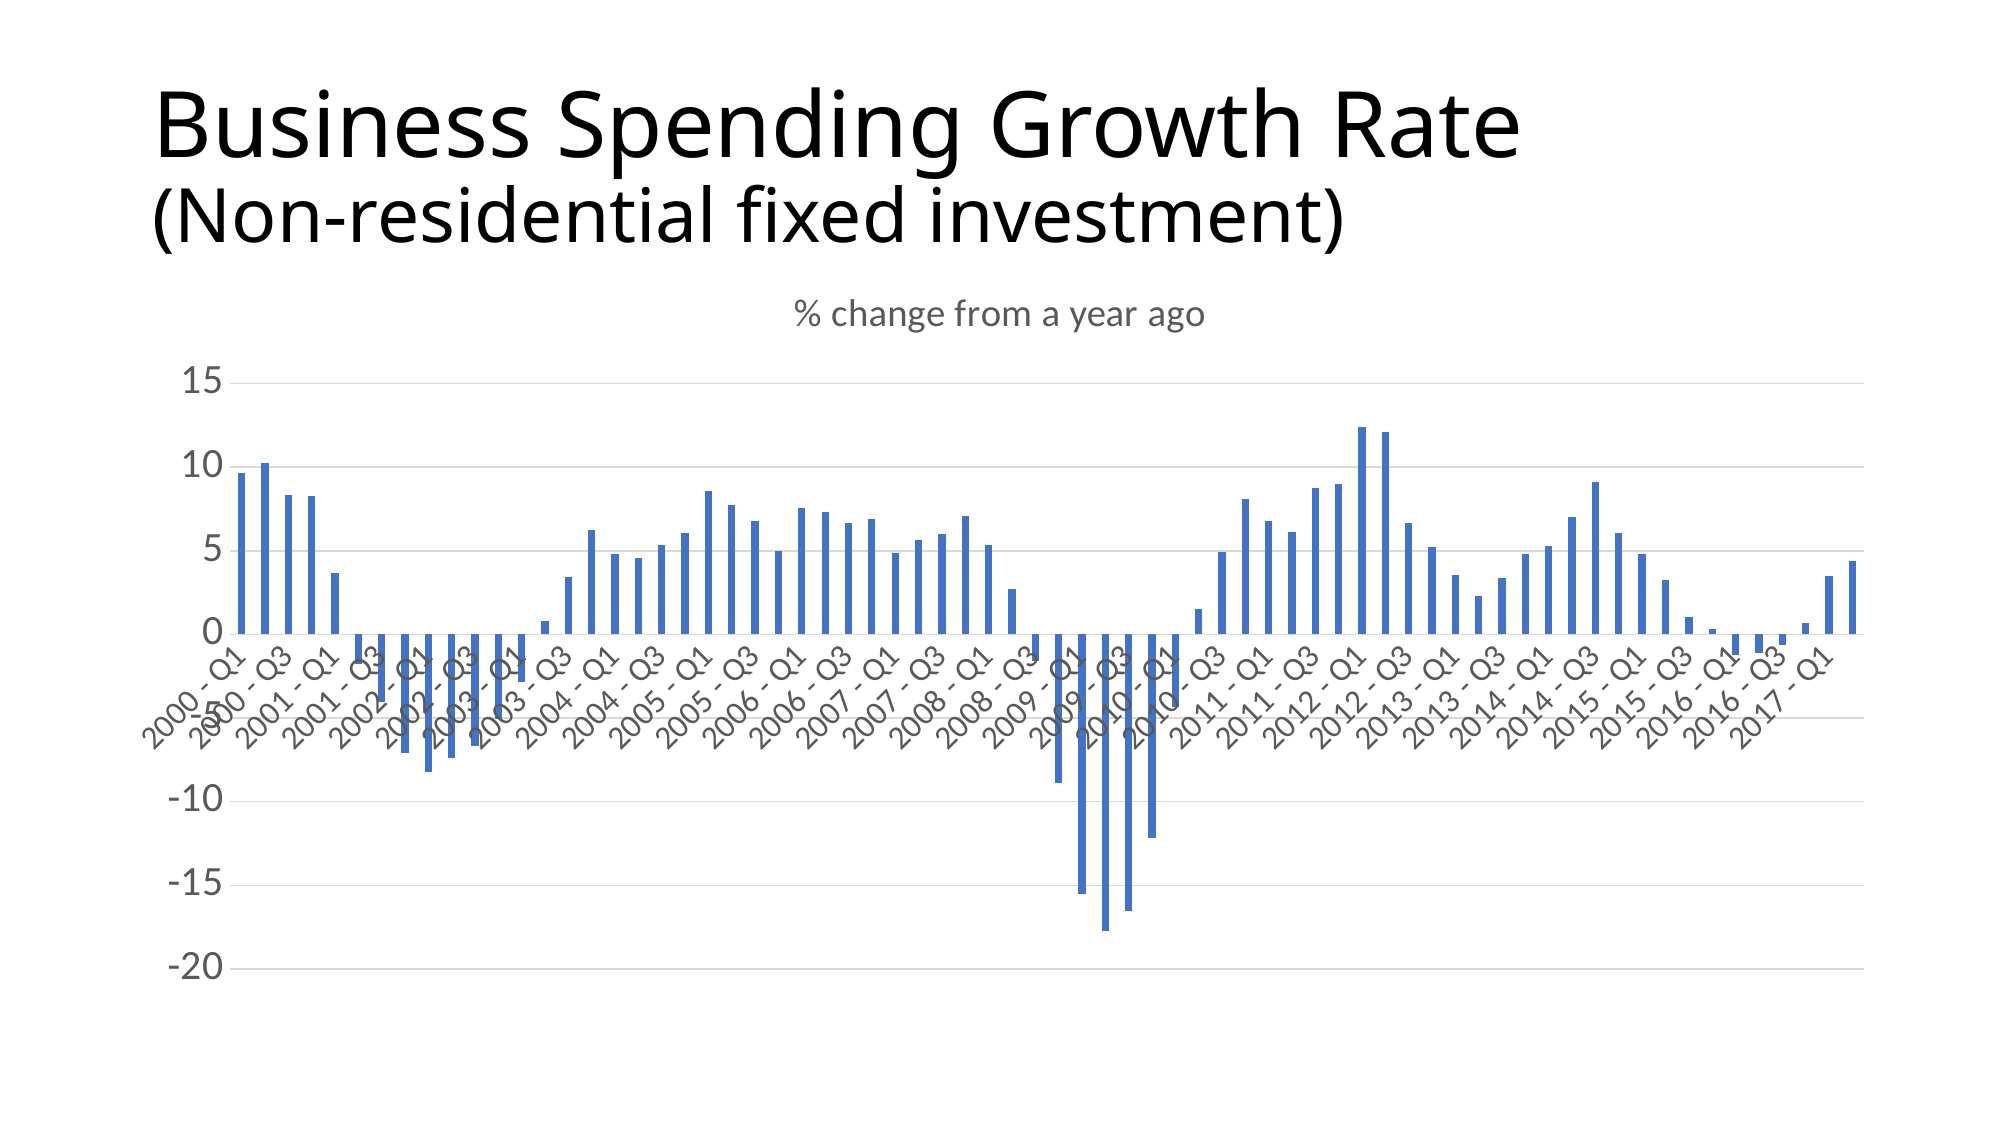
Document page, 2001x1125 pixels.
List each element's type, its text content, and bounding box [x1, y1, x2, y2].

title Business Spending Growth Rate (Non-residential fixed investment) [137, 59, 1863, 262]
chart [99, 262, 1900, 1005]
